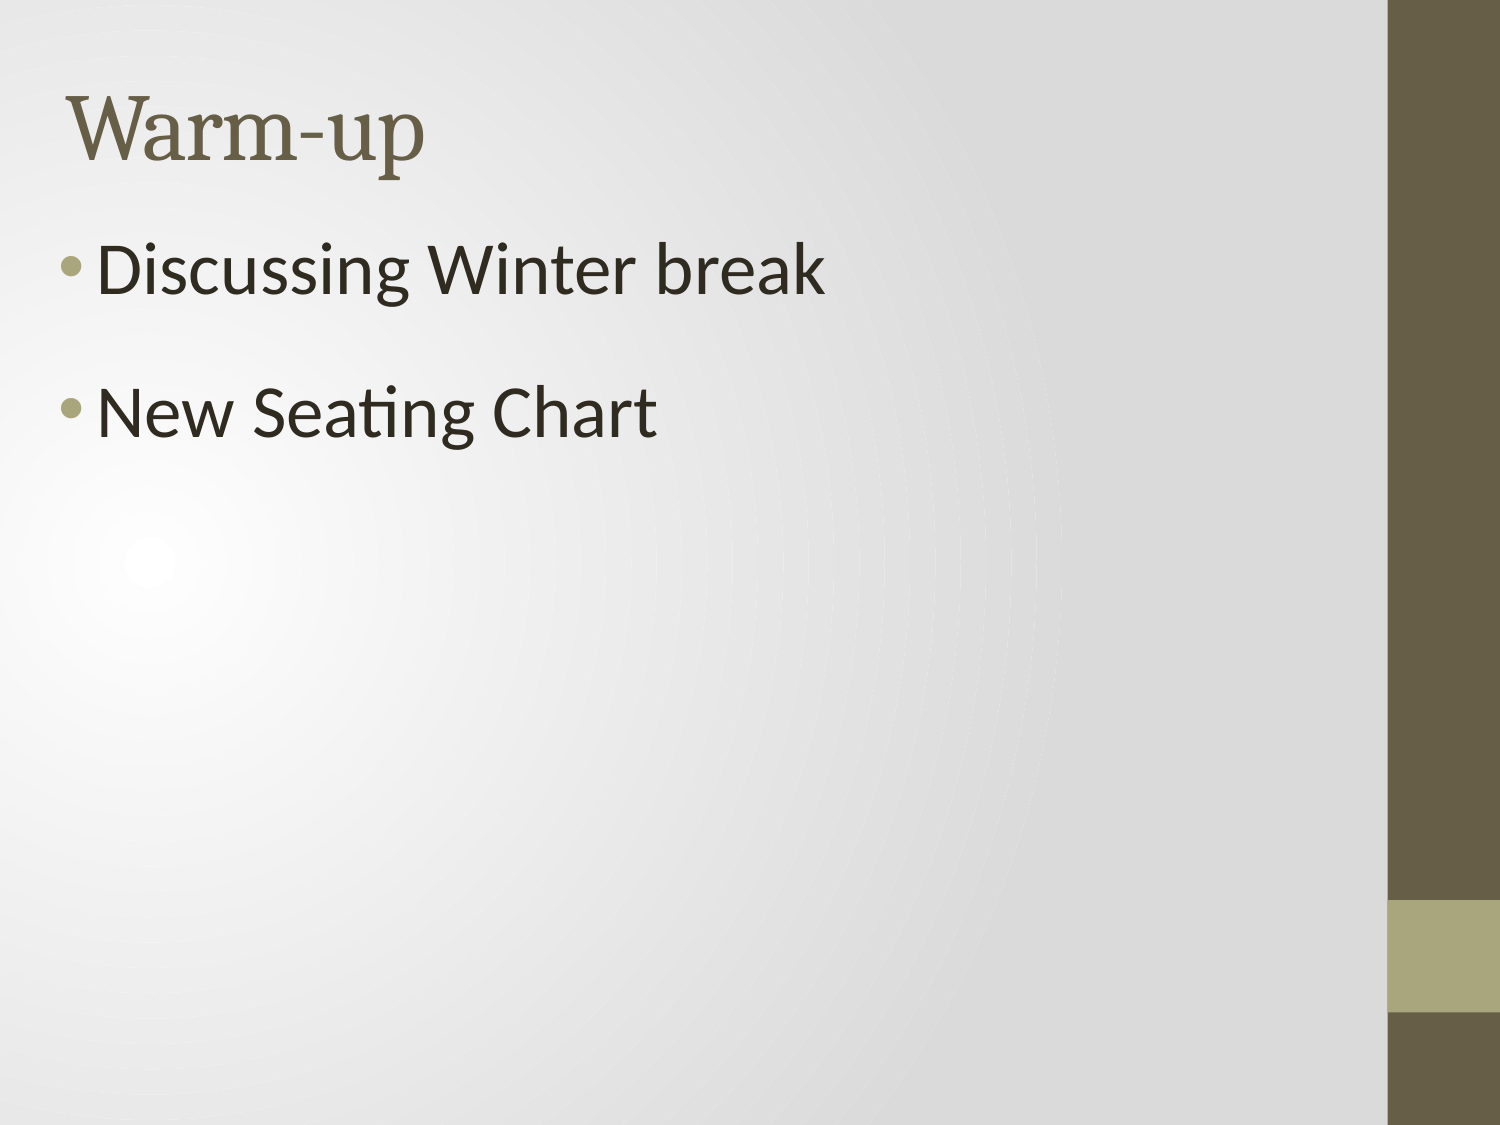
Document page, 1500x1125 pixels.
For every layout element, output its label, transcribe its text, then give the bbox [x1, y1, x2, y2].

title Warm-up [50, 50, 1300, 196]
list Discussing Winter break New Seating Chart [24, 212, 1350, 1050]
